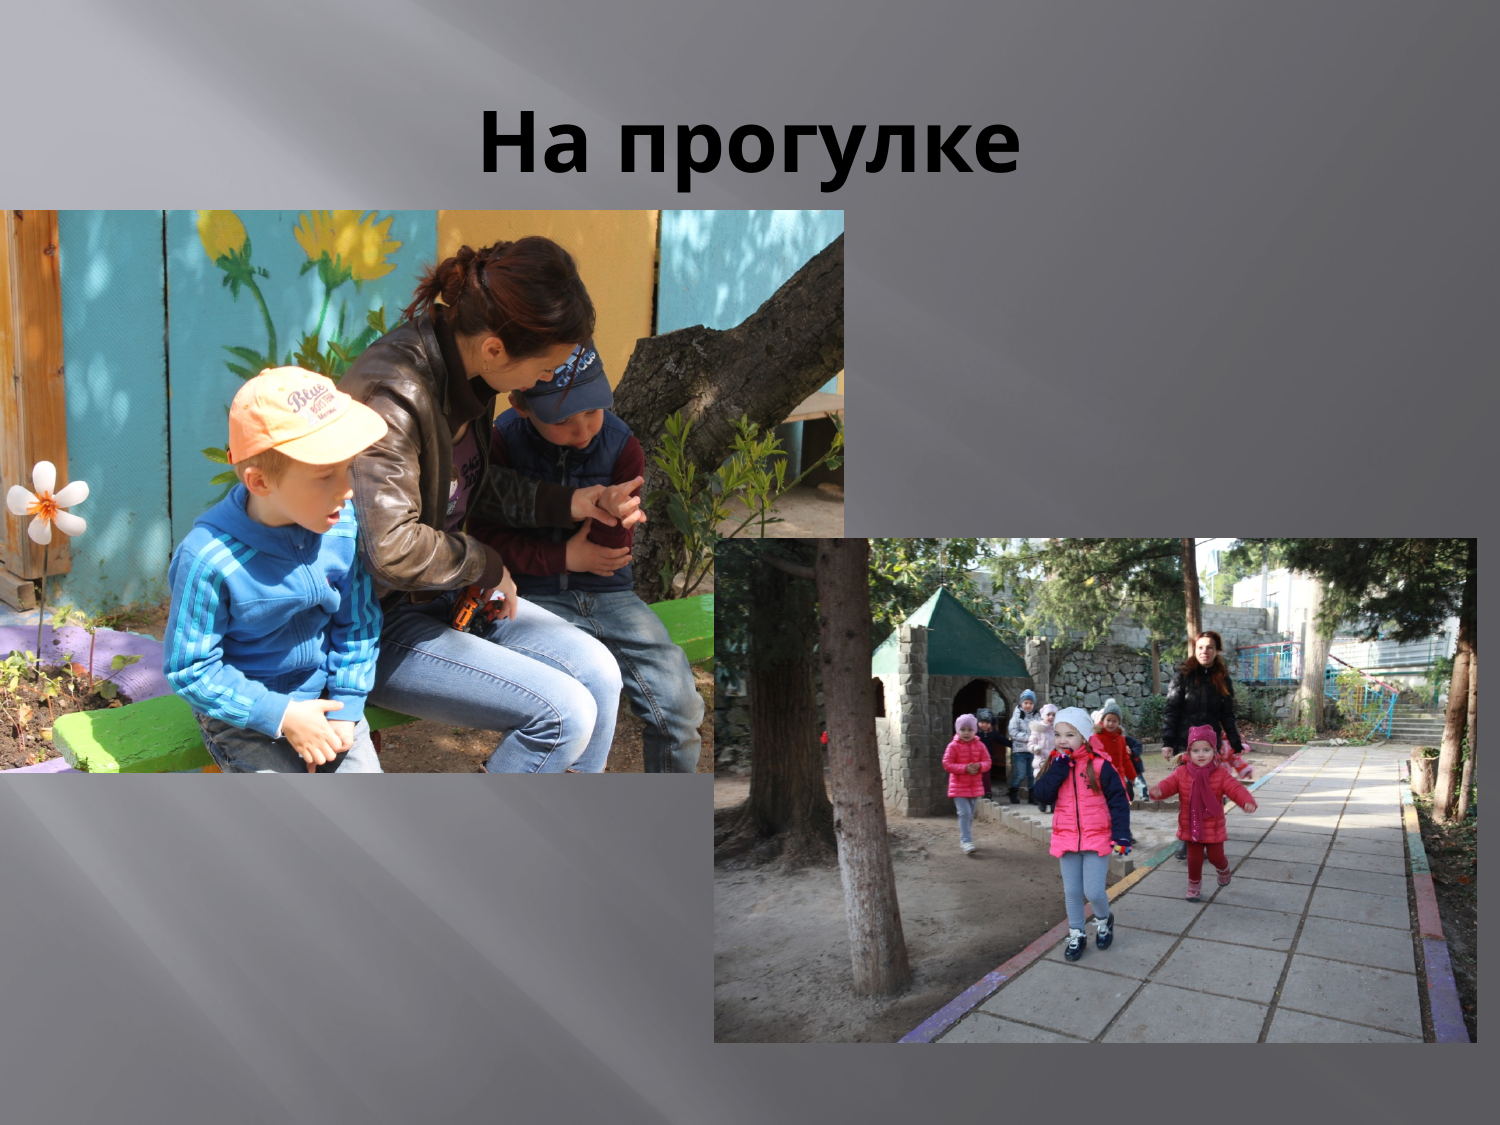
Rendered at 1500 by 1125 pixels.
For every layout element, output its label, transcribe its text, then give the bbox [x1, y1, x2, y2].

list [0, 210, 844, 773]
title На прогулке [75, 45, 1425, 233]
picture [714, 538, 1477, 1044]
